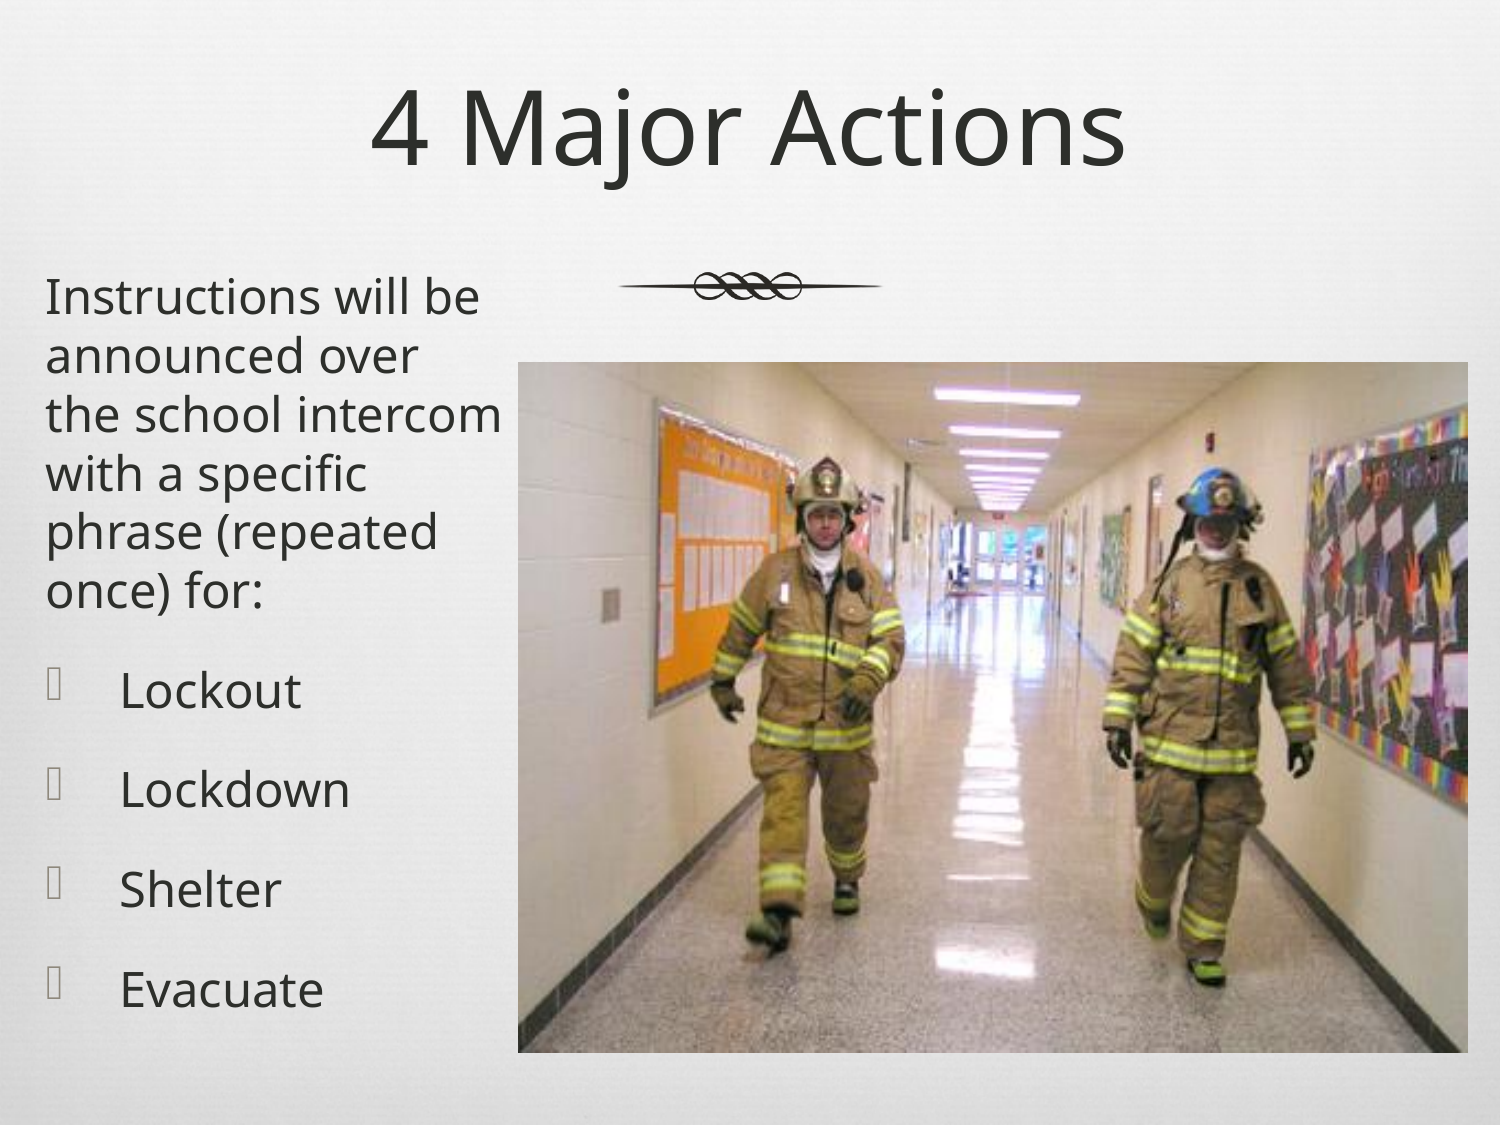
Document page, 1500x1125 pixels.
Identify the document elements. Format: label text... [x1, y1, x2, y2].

picture [517, 361, 1468, 1053]
title 4 Major Actions [112, 11, 1388, 236]
picture [615, 272, 885, 300]
list Instructions will be announced over the school intercom with a specific phrase (repeated once) for: Lockout Lockdown Shelter Evacuate [30, 258, 519, 1053]
